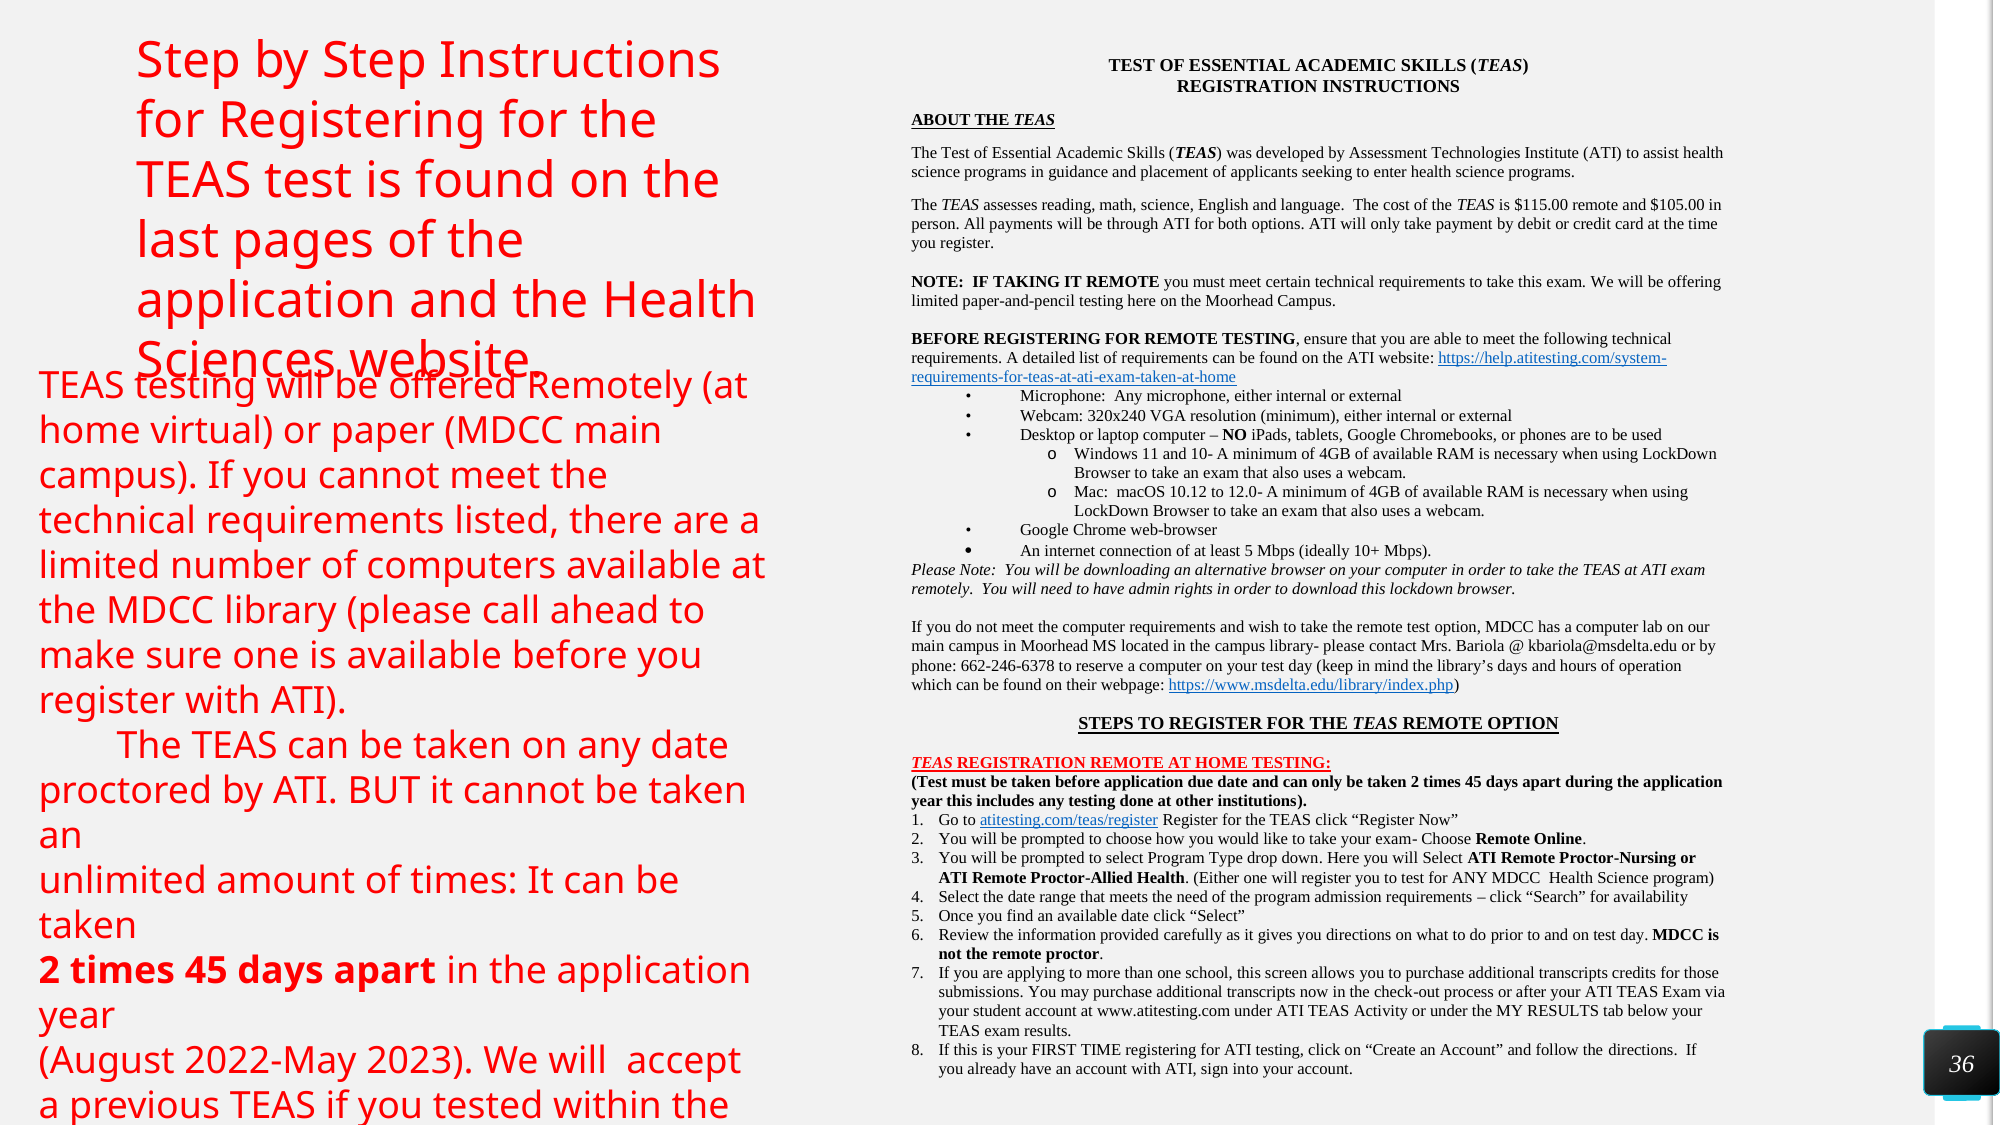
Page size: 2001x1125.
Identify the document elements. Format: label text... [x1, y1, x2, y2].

text_box Step by Step Instructions for Registering for the TEAS test is found on the last pages of the application and the Health Sciences website. [122, 20, 785, 353]
text_box TEAS testing will be offered Remotely (at home virtual) or paper (MDCC main campus). If you cannot meet the technical requirements listed, there are a limited number of computers available at the MDCC library (please call ahead to make sure one is available before you register with ATI). The TEAS can be taken on any date proctored by ATI. BUT it cannot be taken an unlimited amount of times: It can be taken 2 times 45 days apart in the application year (August 2022-May 2023). We will accept a previous TEAS if you tested within the last 18 months. [23, 353, 785, 1125]
slide_number 36 [1923, 1029, 2000, 1096]
picture [911, 54, 1728, 1079]
